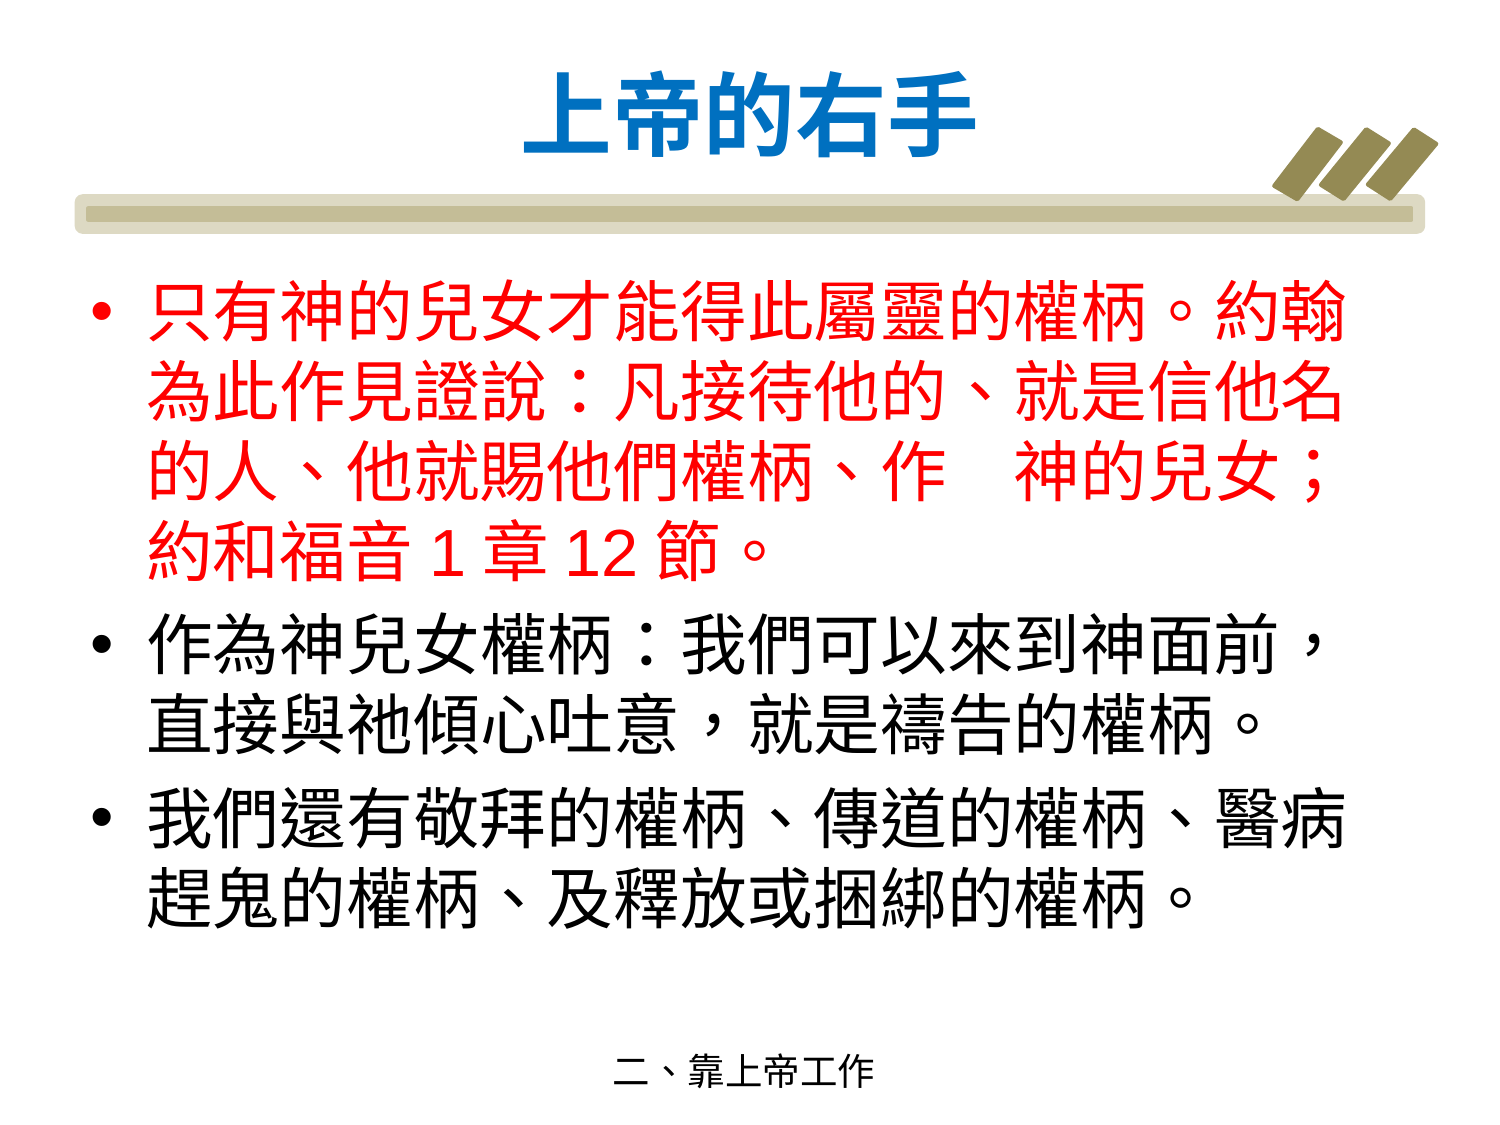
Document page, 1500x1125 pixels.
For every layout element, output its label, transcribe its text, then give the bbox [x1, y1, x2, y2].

text_box 二、靠上帝工作 [597, 1017, 891, 1100]
list 只有神的兒女才能得此屬靈的權柄。約翰為此作見證說：凡接待他的、就是信他名的人、他就賜他們權柄、作 神的兒女；約和福音1章12節。 作為神兒女權柄：我們可以來到神面前，直接與祂傾心吐意，就是禱告的權柄。 我們還有敬拜的權柄、傳道的權柄、醫病趕鬼的權柄、及釋放或捆綁的權柄。 [75, 262, 1425, 1005]
title 上帝的右手 [75, 19, 1425, 207]
